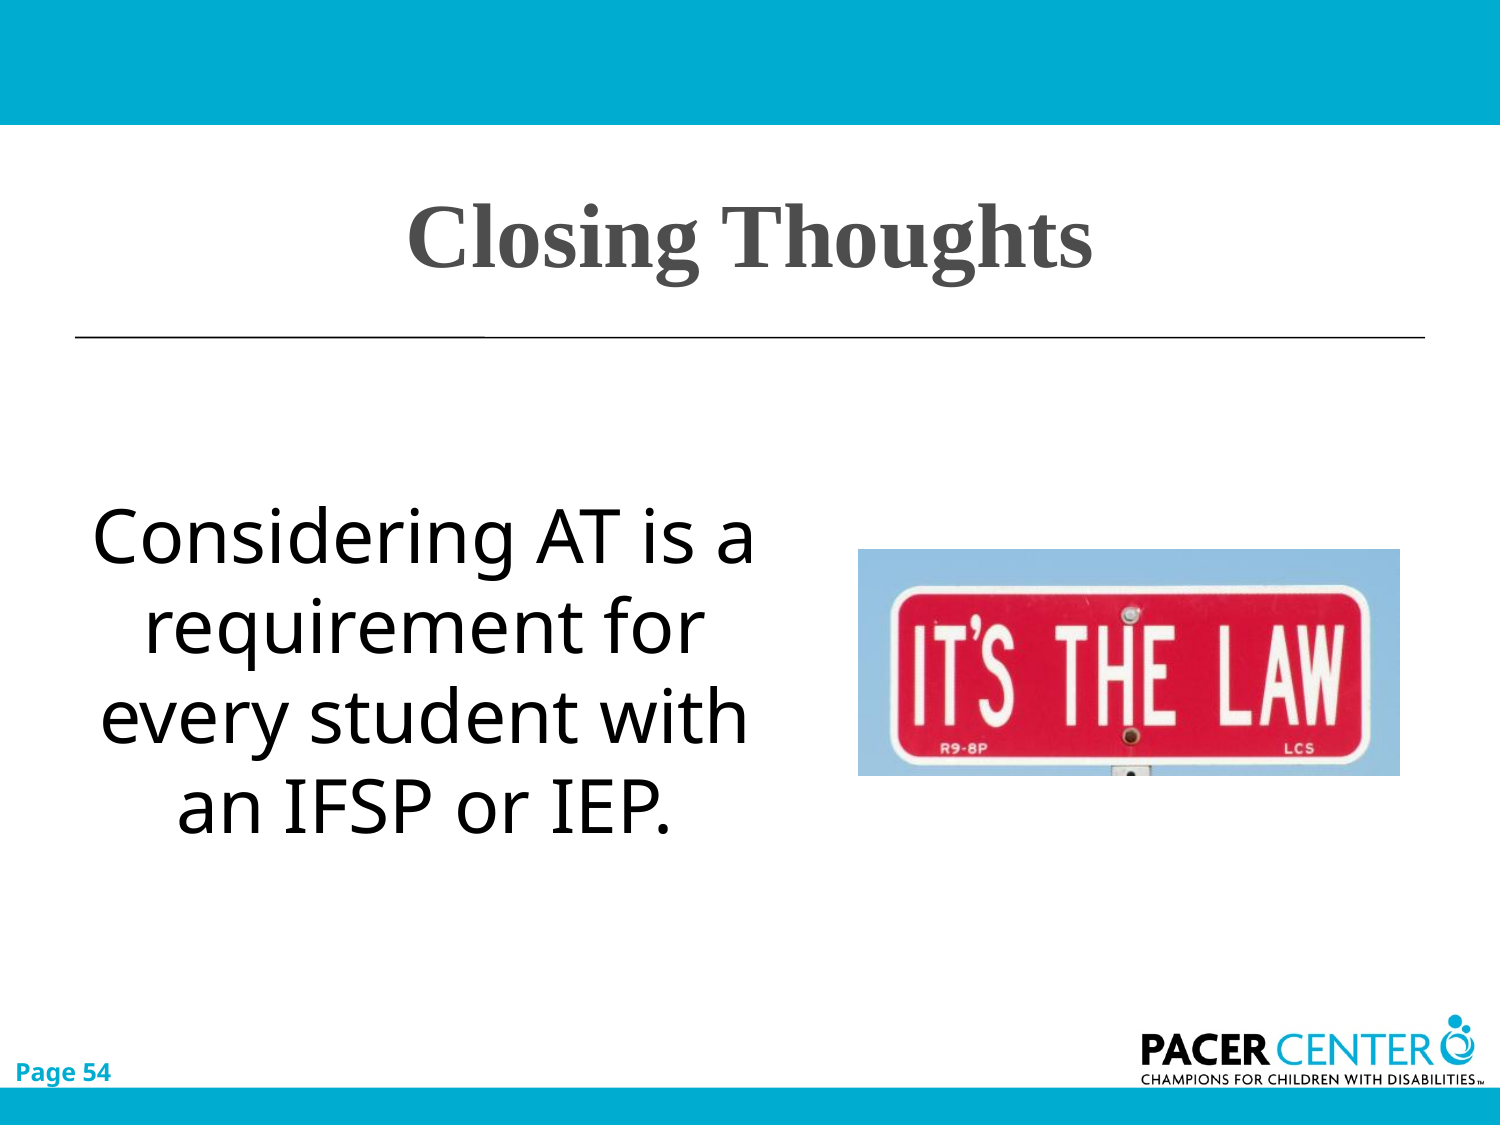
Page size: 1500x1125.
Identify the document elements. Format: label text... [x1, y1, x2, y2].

picture [858, 549, 1401, 777]
list Considering AT is a requirement for every student with an IFSP or IEP. [74, 337, 776, 1001]
title Closing Thoughts [74, 124, 1426, 338]
picture [1137, 1012, 1488, 1087]
slide_number Page 54 [0, 1048, 826, 1100]
